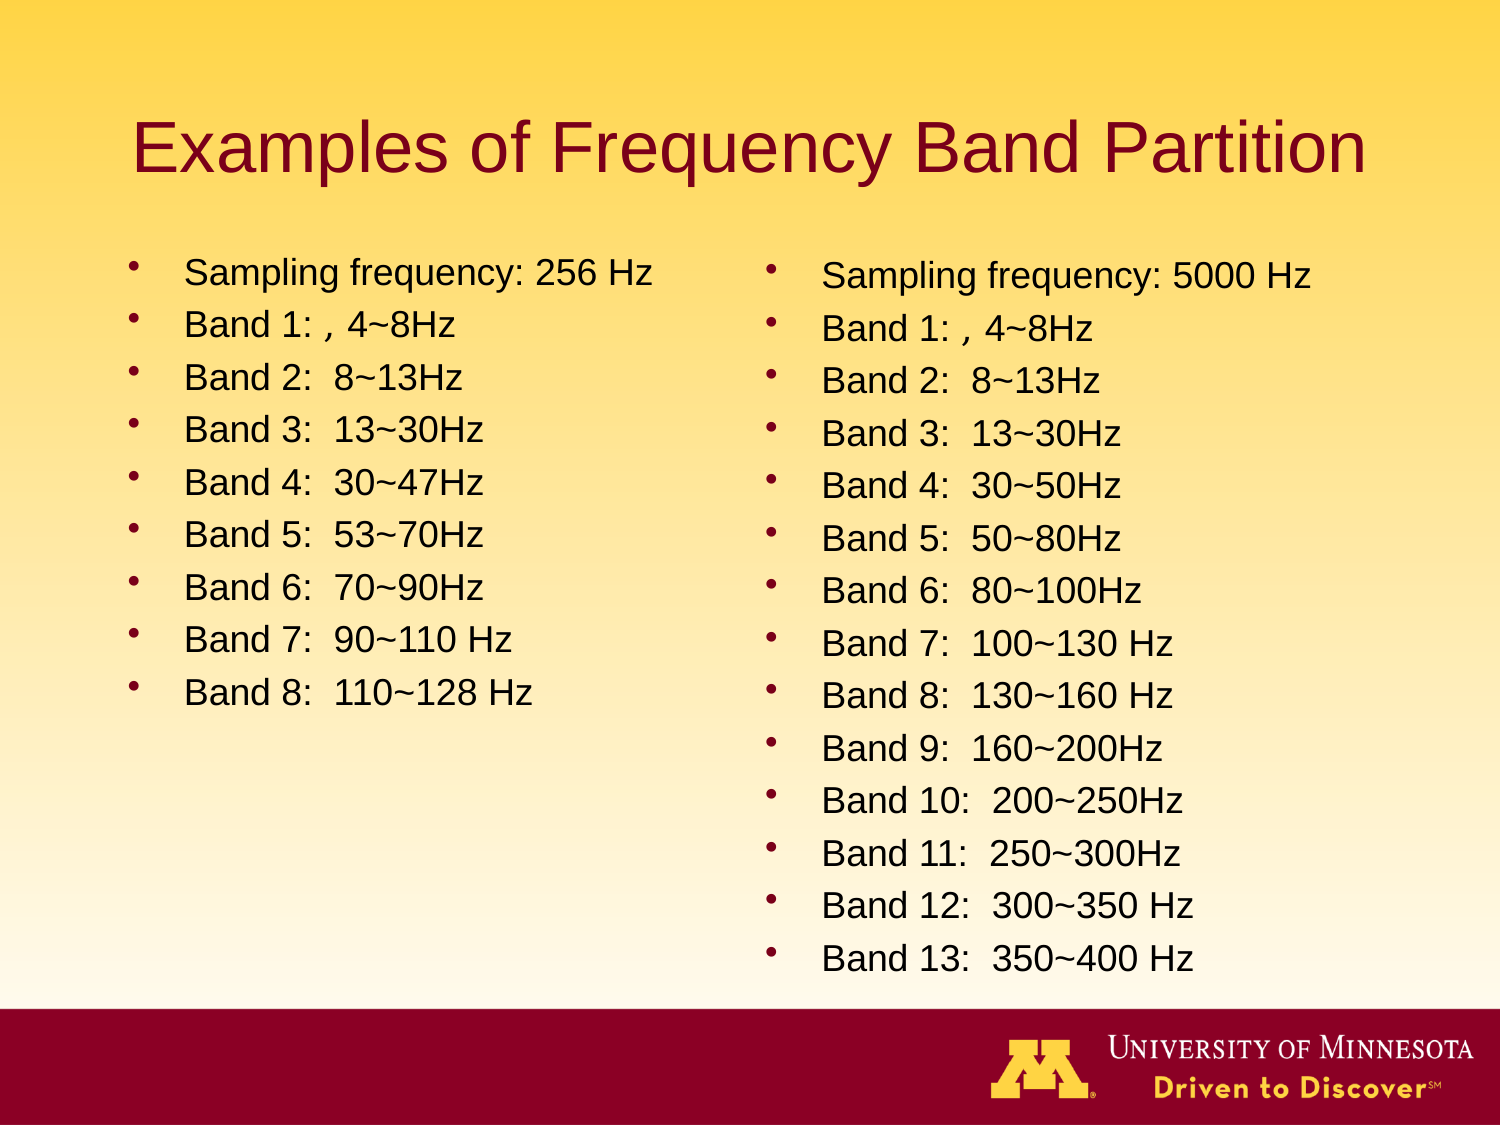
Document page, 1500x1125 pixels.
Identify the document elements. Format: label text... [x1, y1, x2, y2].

picture [0, 0, 1500, 1125]
title Examples of Frequency Band Partition [112, 50, 1388, 238]
